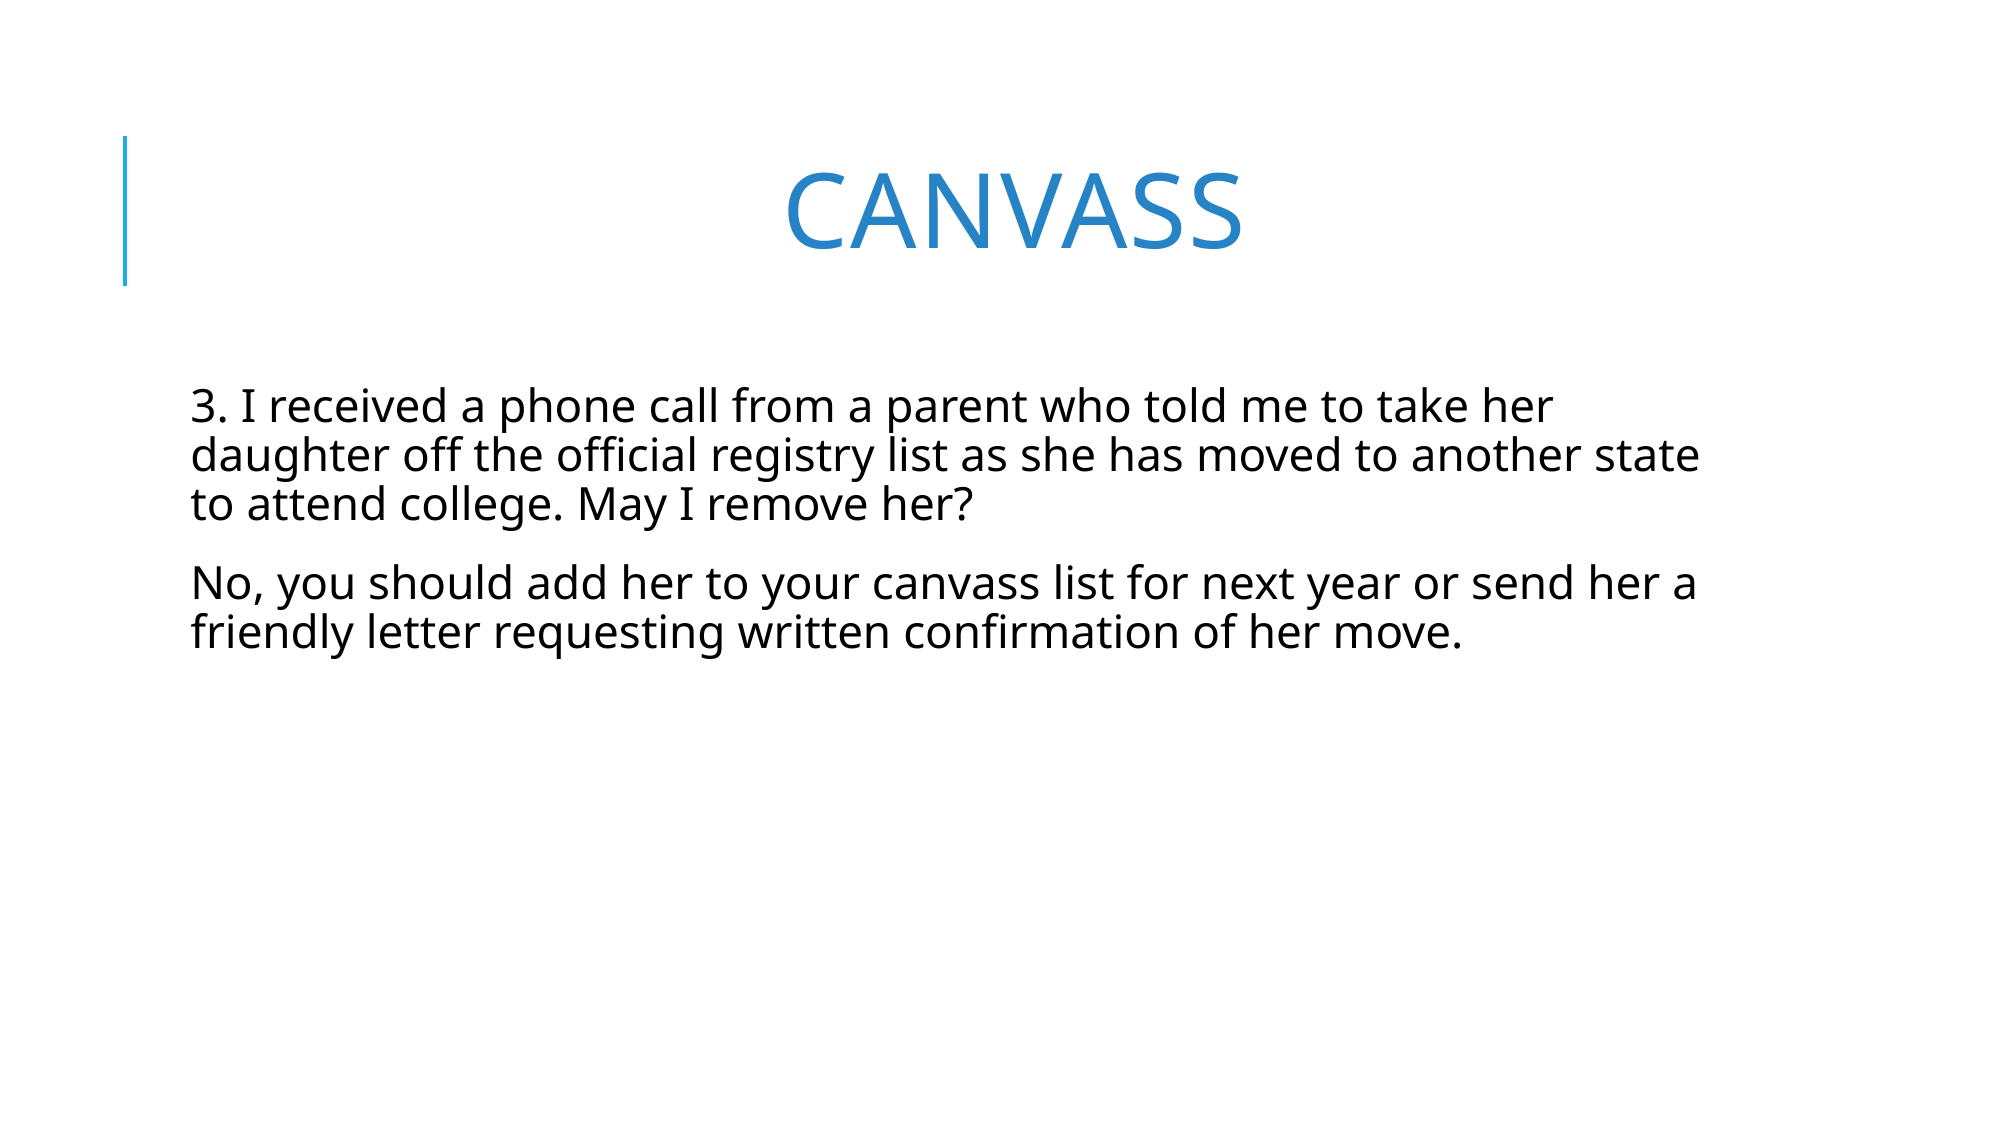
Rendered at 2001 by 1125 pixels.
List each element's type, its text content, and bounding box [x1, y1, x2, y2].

title Canvass [168, 96, 1763, 342]
list 3. I received a phone call from a parent who told me to take her daughter off the official registry list as she has moved to another state to attend college. May I remove her? No, you should add her to your canvass list for next year or send her a friendly letter requesting written confirmation of her move. [168, 375, 1763, 1035]
